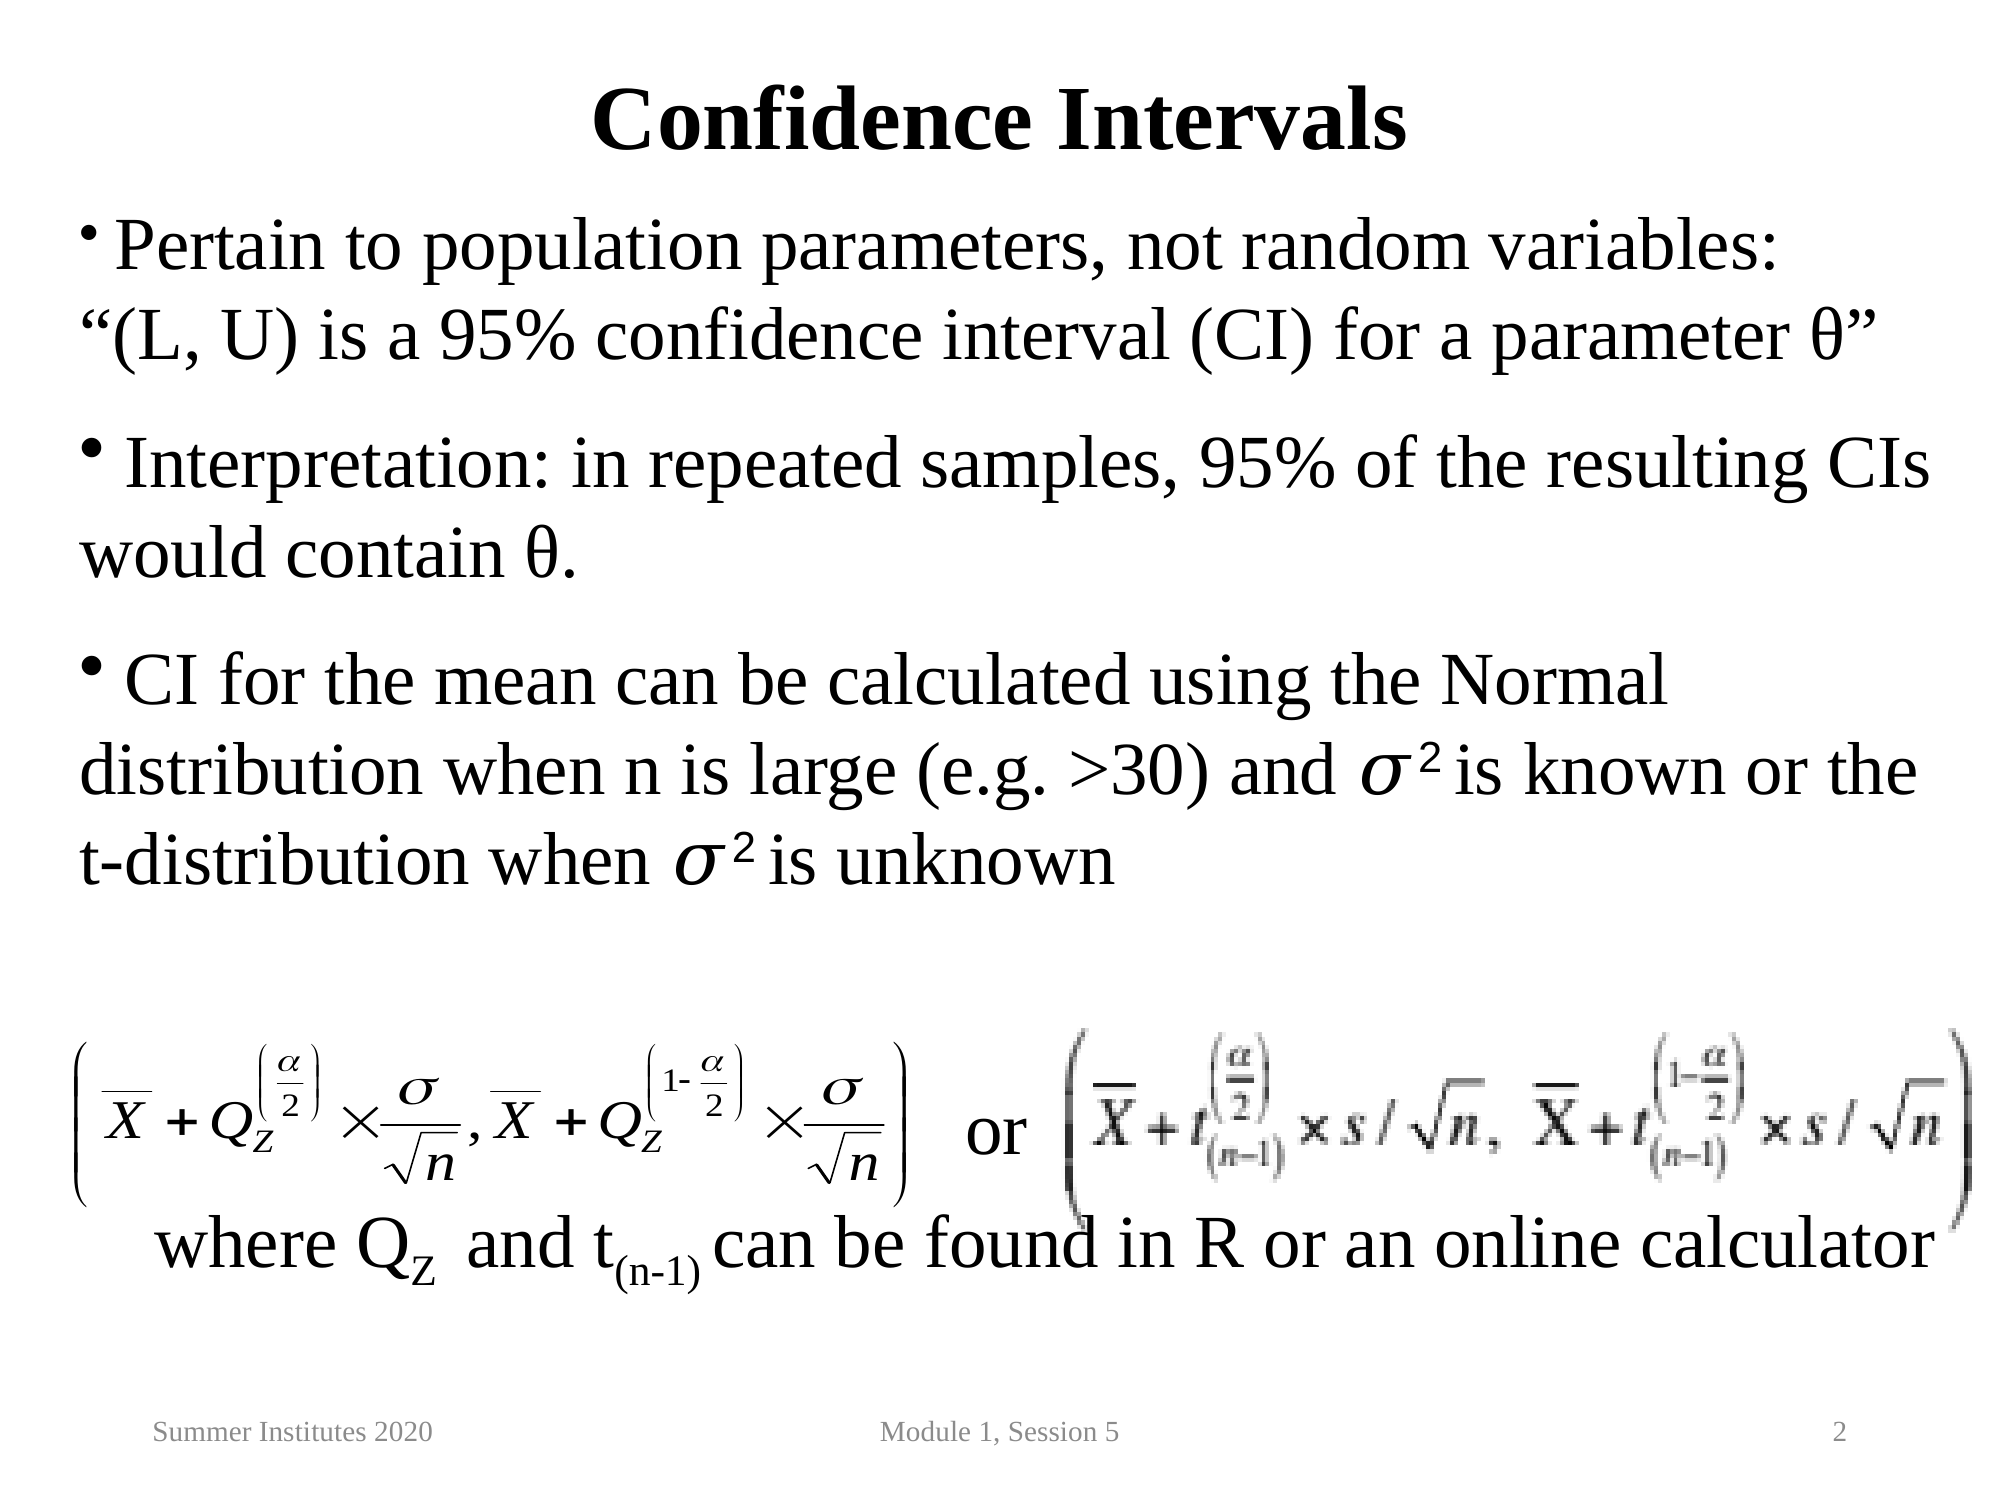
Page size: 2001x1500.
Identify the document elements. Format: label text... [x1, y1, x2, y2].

text_box Confidence Intervals [234, 49, 1766, 175]
slide_number 2 [1412, 1390, 1863, 1471]
footer Module 1, Session 5 [662, 1390, 1338, 1471]
slide_number Summer Institutes 2020 [137, 1390, 588, 1471]
text_box or [950, 1071, 1057, 1177]
text_box Pertain to population parameters, not random variables: “(L, U) is a 95% confidence interval (CI) for a parameter θ” Interpretation: in repeated samples, 95% of the resulting CIs would contain θ. CI for the mean can be calculated using the Normal distribution when n is large (e.g. >30) and 𝜎2 is known or the t-distribution when 𝜎2 is unknown where QZ and t(n-1) can be found in R or an online calculator [64, 187, 1977, 1372]
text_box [66, 1034, 919, 1215]
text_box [1057, 1012, 1980, 1238]
